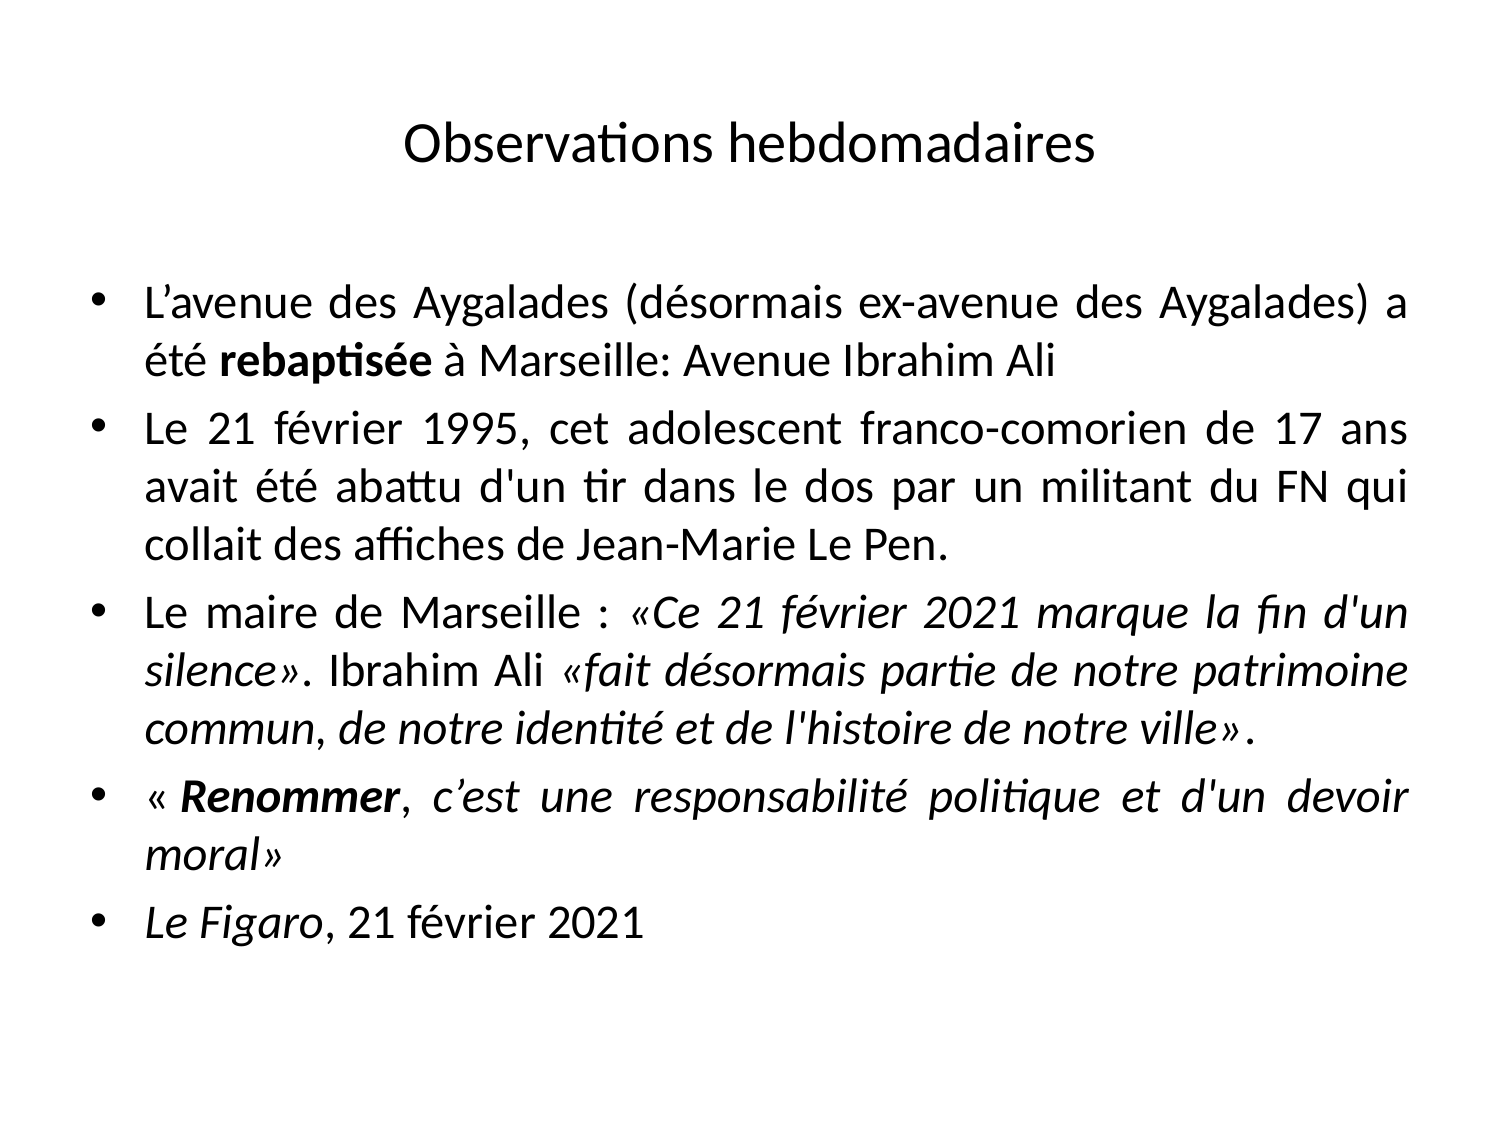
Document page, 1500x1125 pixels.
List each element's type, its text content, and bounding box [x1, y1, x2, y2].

list L’avenue des Aygalades (désormais ex-avenue des Aygalades) a été rebaptisée à Marseille: Avenue Ibrahim Ali Le 21 février 1995, cet adolescent franco-comorien de 17 ans avait été abattu d'un tir dans le dos par un militant du FN qui collait des affiches de Jean-Marie Le Pen. Le maire de Marseille : «Ce 21 février 2021 marque la fin d'un silence». Ibrahim Ali «fait désormais partie de notre patrimoine commun, de notre identité et de l'histoire de notre ville». « Renommer, c’est une responsabilité politique et d'un devoir moral» Le Figaro, 21 février 2021 [75, 262, 1425, 1005]
title Observations hebdomadaires [75, 45, 1425, 233]
